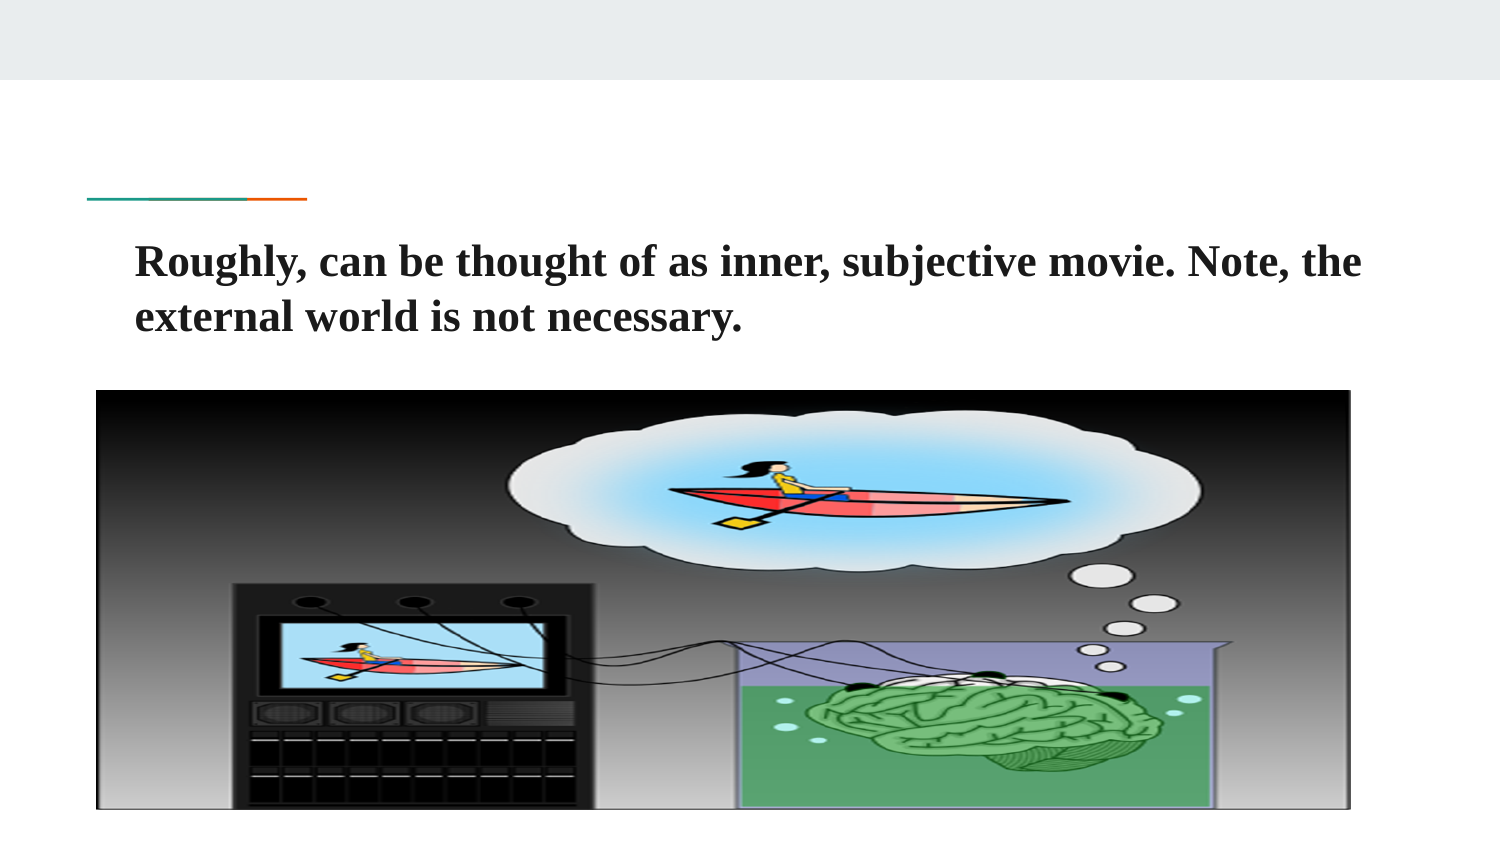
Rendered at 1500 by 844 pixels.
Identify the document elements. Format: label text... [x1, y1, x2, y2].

picture [96, 390, 1351, 811]
title Roughly, can be thought of as inner, subjective movie. Note, the external world is not necessary. [119, 216, 1405, 357]
